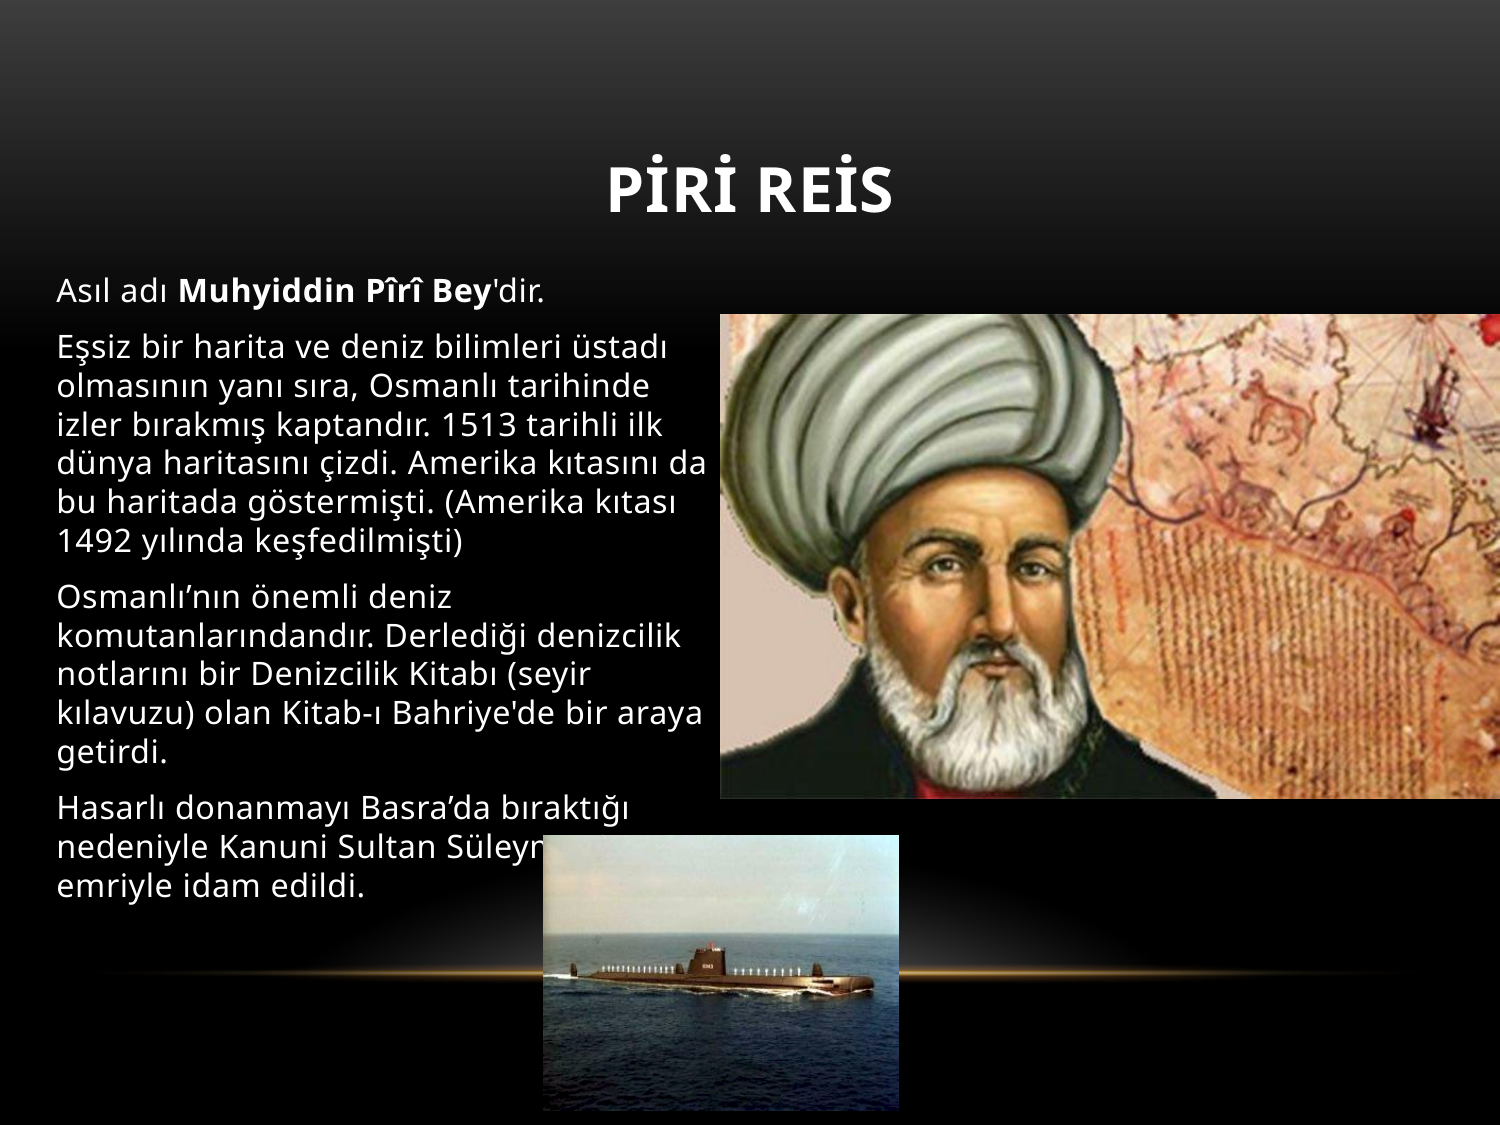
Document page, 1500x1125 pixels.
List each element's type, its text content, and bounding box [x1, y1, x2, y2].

list Asıl adı Muhyiddin Pîrî Bey'dir. Eşsiz bir harita ve deniz bilimleri üstadı olmasının yanı sıra, Osmanlı tarihinde izler bırakmış kaptandır. 1513 tarihli ilk dünya haritasını çizdi. Amerika kıtasını da bu haritada göstermişti. (Amerika kıtası 1492 yılında keşfedilmişti) Osmanlı’nın önemli deniz komutanlarındandır. Derlediği denizcilik notlarını bir Denizcilik Kitabı (seyir kılavuzu) olan Kitab-ı Bahriye'de bir araya getirdi. Hasarlı donanmayı Basra’da bıraktığı nedeniyle Kanuni Sultan Süleyman’ın emriyle idam edildi. [41, 262, 727, 917]
picture [0, 0, 1500, 1125]
title PİRİ REİS [99, 45, 1400, 233]
